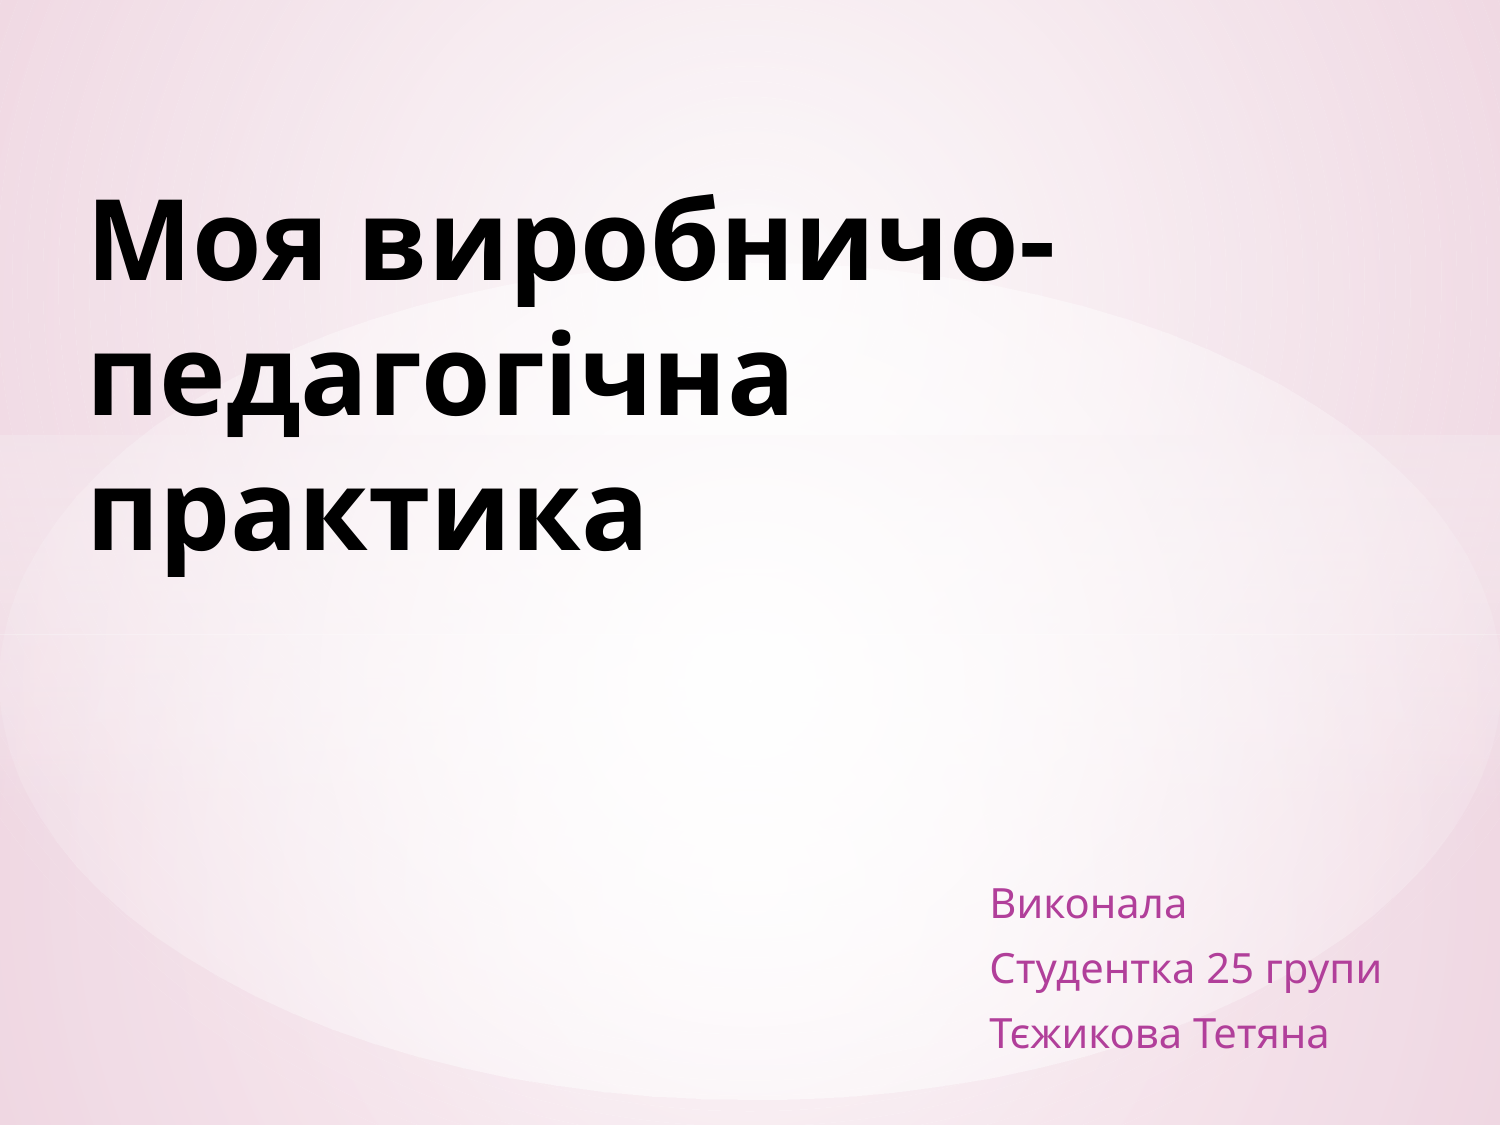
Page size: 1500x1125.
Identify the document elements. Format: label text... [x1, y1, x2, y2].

title Моя виробничо-педагогічна практика [41, 160, 1219, 455]
subtitle Виконала Студентка 25 групи Тєжикова Тетяна [974, 869, 1500, 1015]
